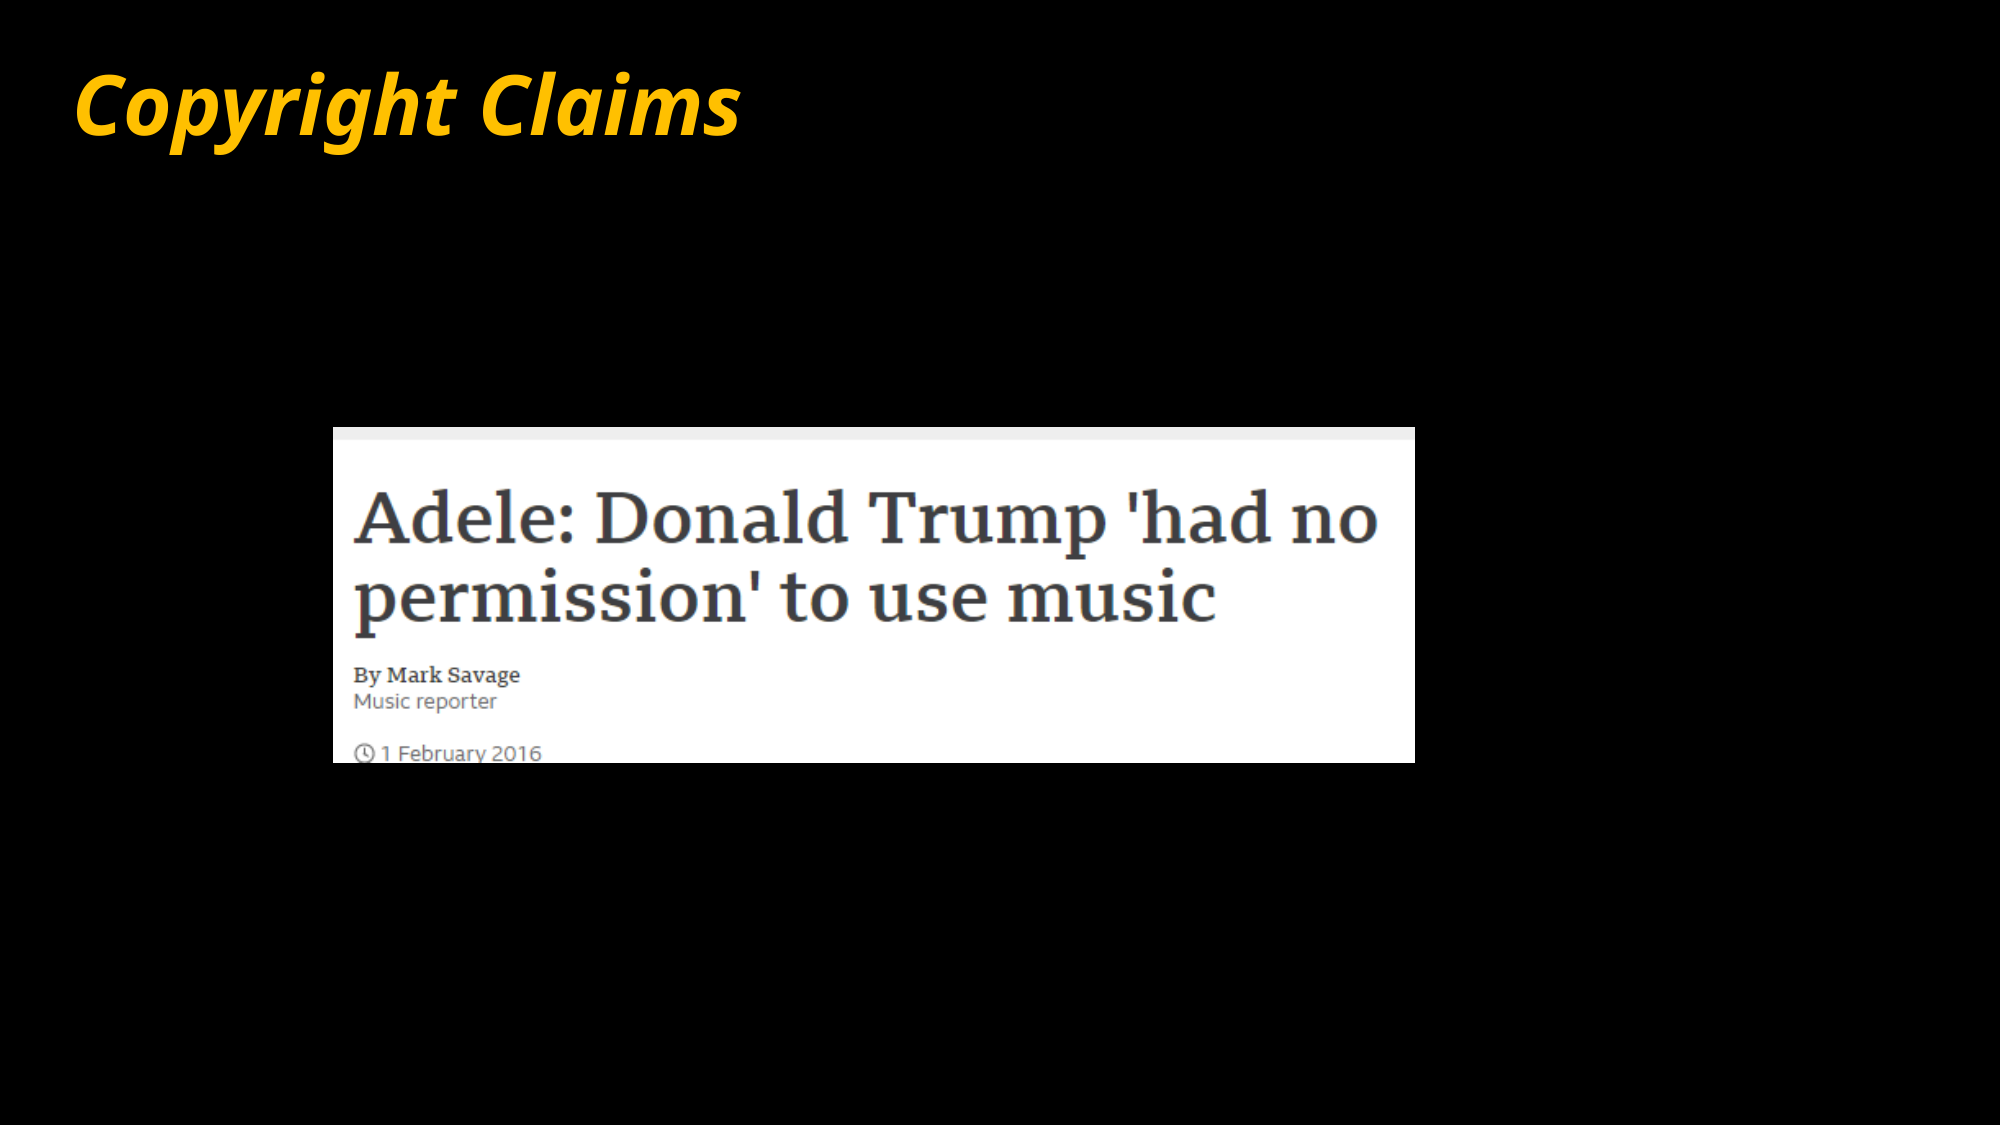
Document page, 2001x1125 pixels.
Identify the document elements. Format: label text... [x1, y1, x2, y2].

picture [333, 426, 1415, 763]
title Copyright Claims [72, 63, 1927, 251]
